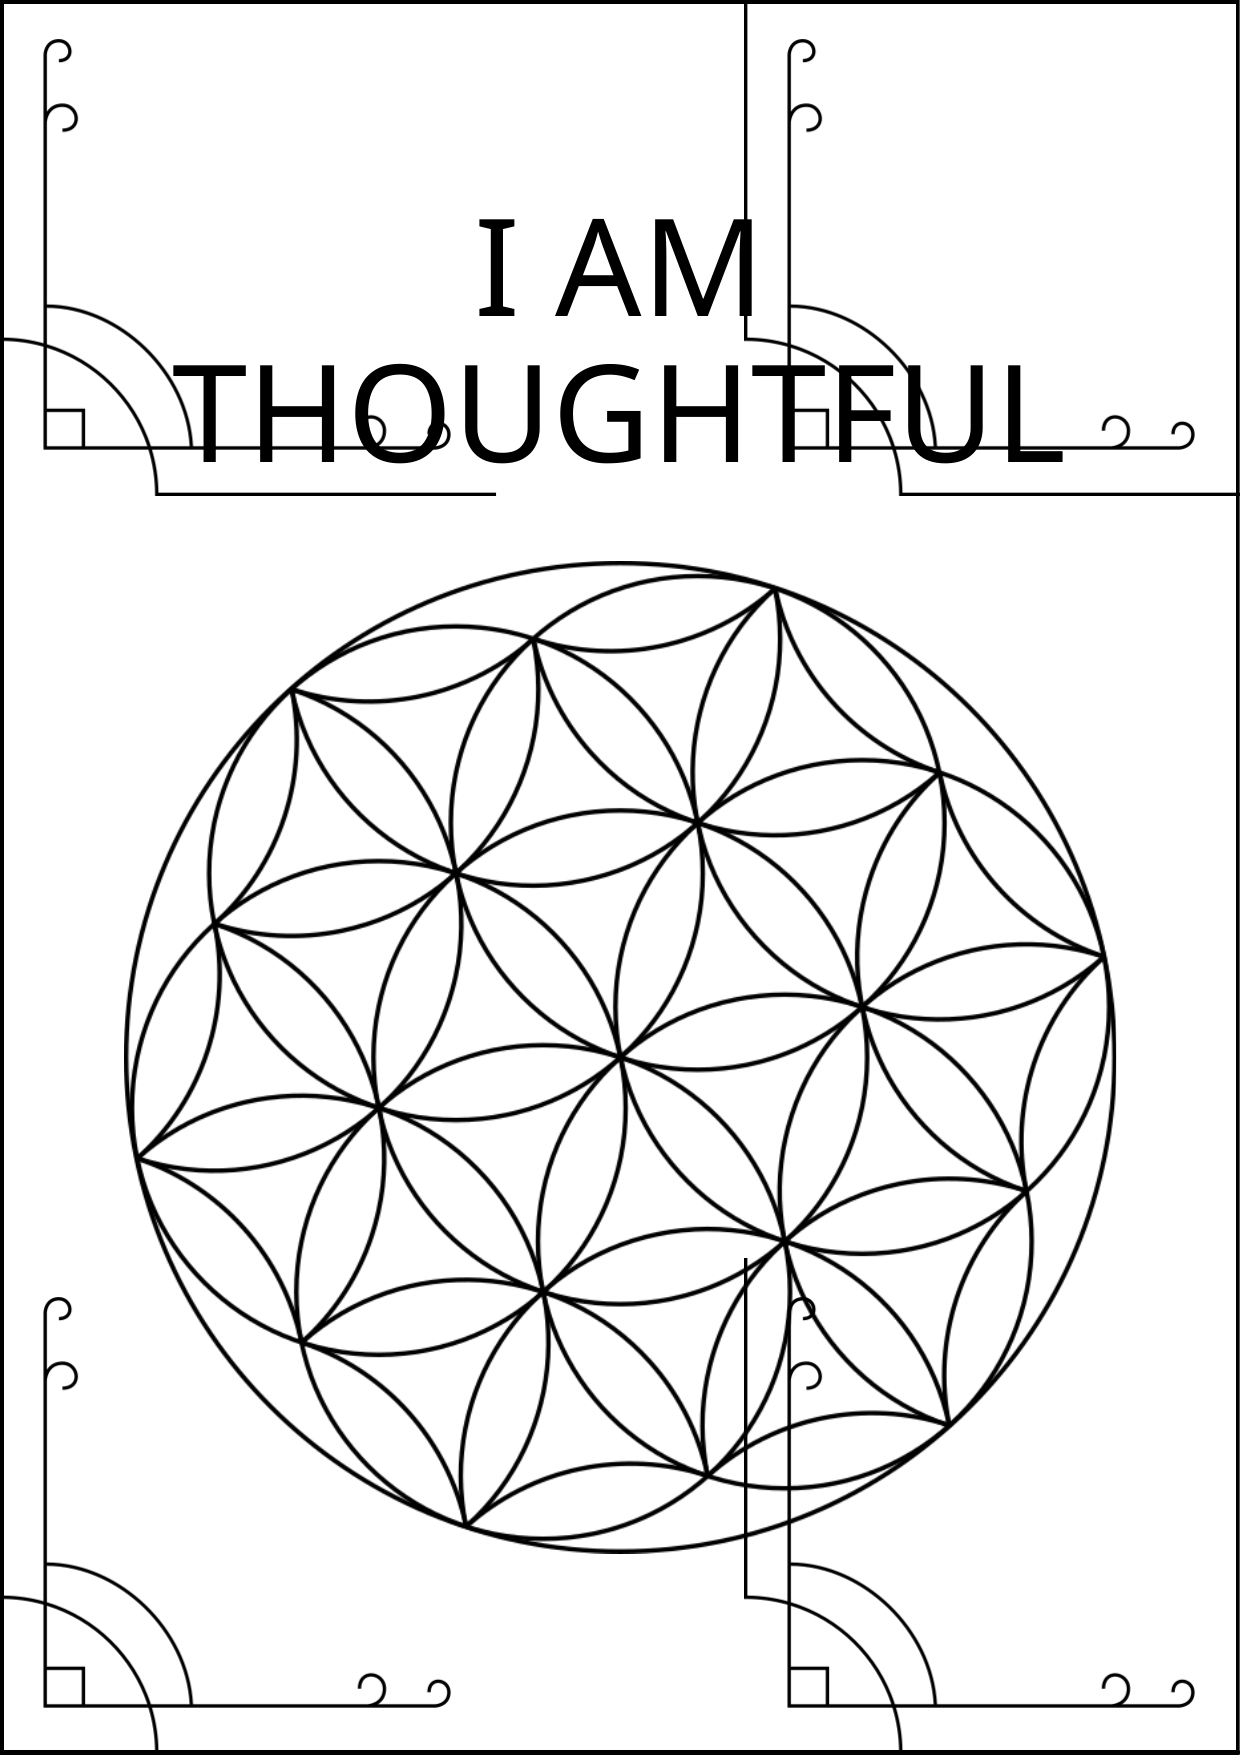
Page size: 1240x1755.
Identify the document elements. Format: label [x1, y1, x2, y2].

text_box [0, 0, 1240, 1755]
